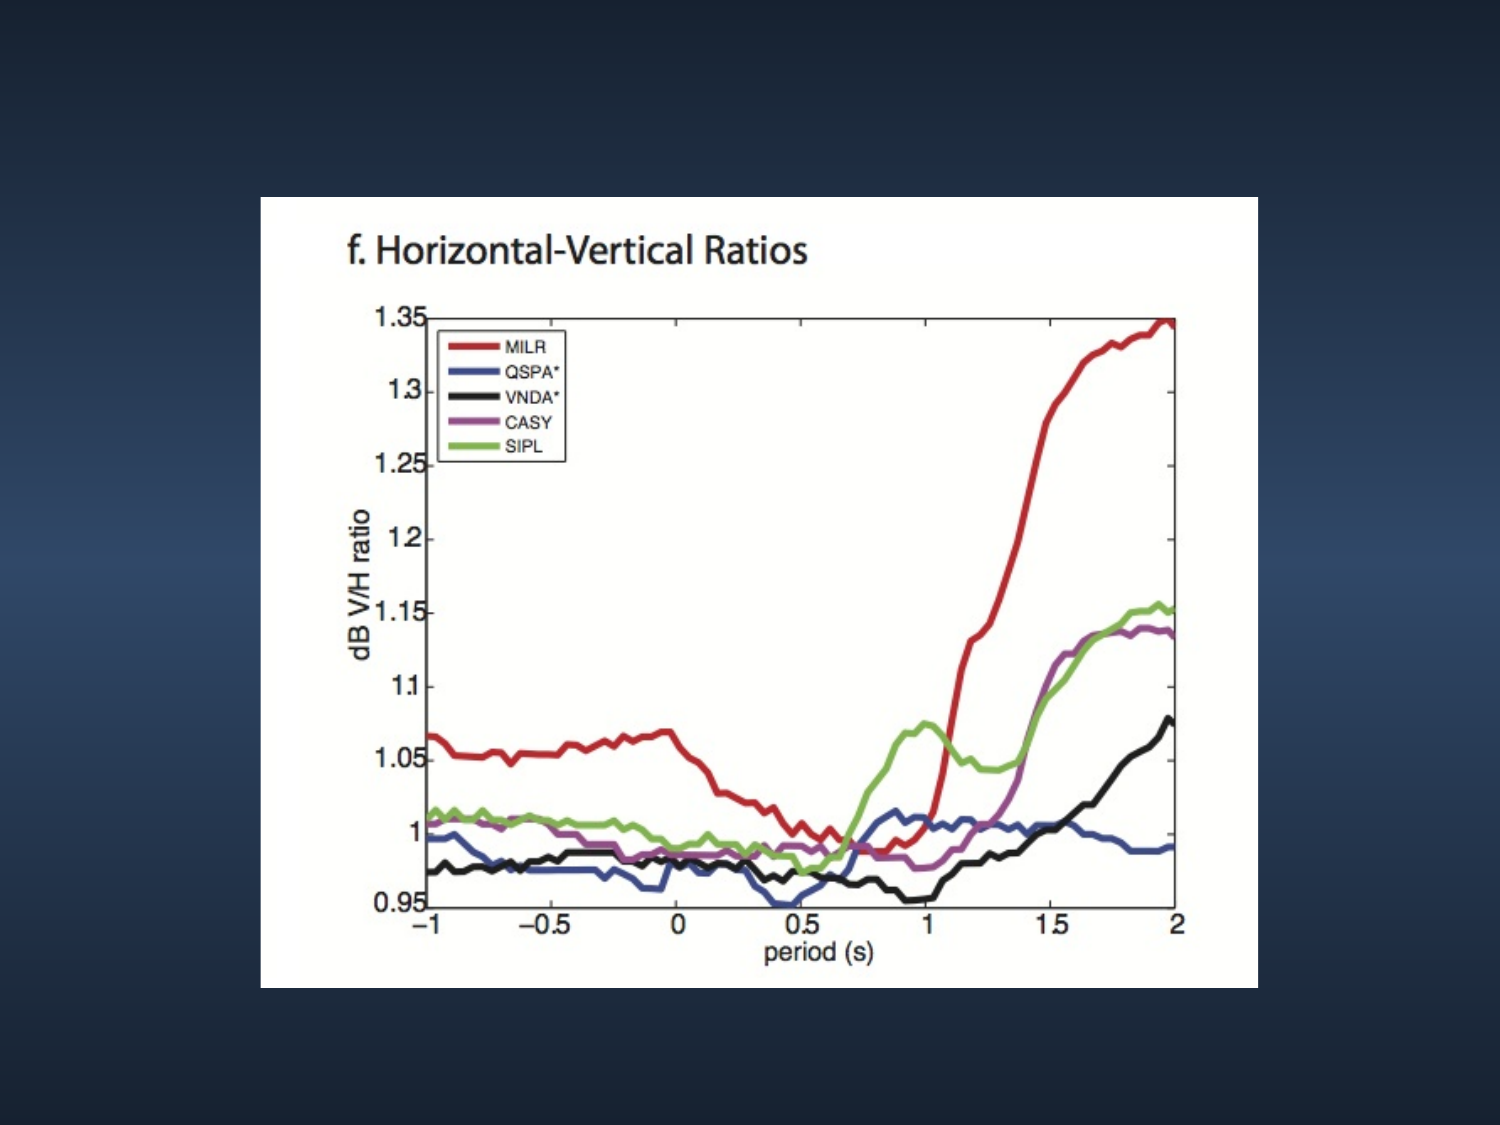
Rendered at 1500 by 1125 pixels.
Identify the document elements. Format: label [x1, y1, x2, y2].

list [260, 197, 1259, 989]
